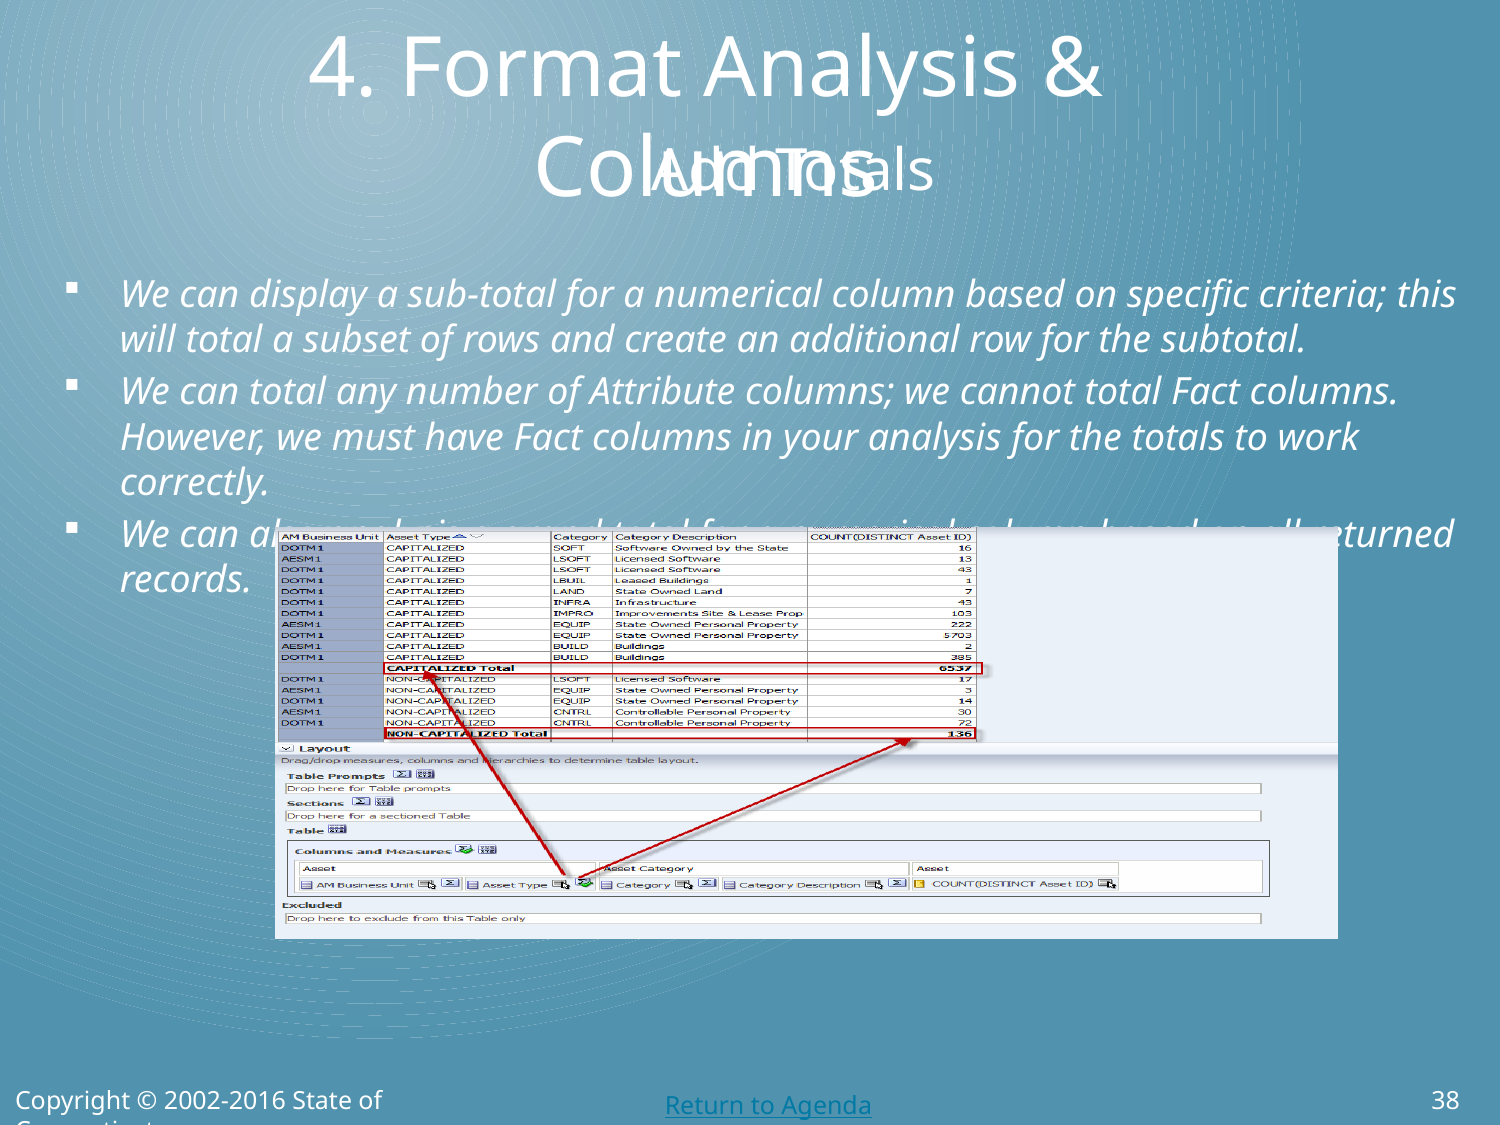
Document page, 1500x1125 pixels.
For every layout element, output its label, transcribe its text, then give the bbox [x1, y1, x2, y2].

slide_number 38 [1374, 1077, 1475, 1118]
subtitle We can display a sub-total for a numerical column based on specific criteria; this will total a subset of rows and create an additional row for the subtotal. We can total any number of Attribute columns; we cannot total Fact columns. However, we must have Fact columns in your analysis for the totals to work correctly. We can also analysis a grand total for a numerical column based on all returned records. [48, 262, 1475, 1100]
picture [274, 526, 1339, 939]
footer Copyright © 2002-2016 State of Connecticut [0, 1077, 500, 1125]
title 4. Format Analysis & Columns [131, 5, 1282, 119]
text_box Add Totals [249, 125, 1263, 210]
